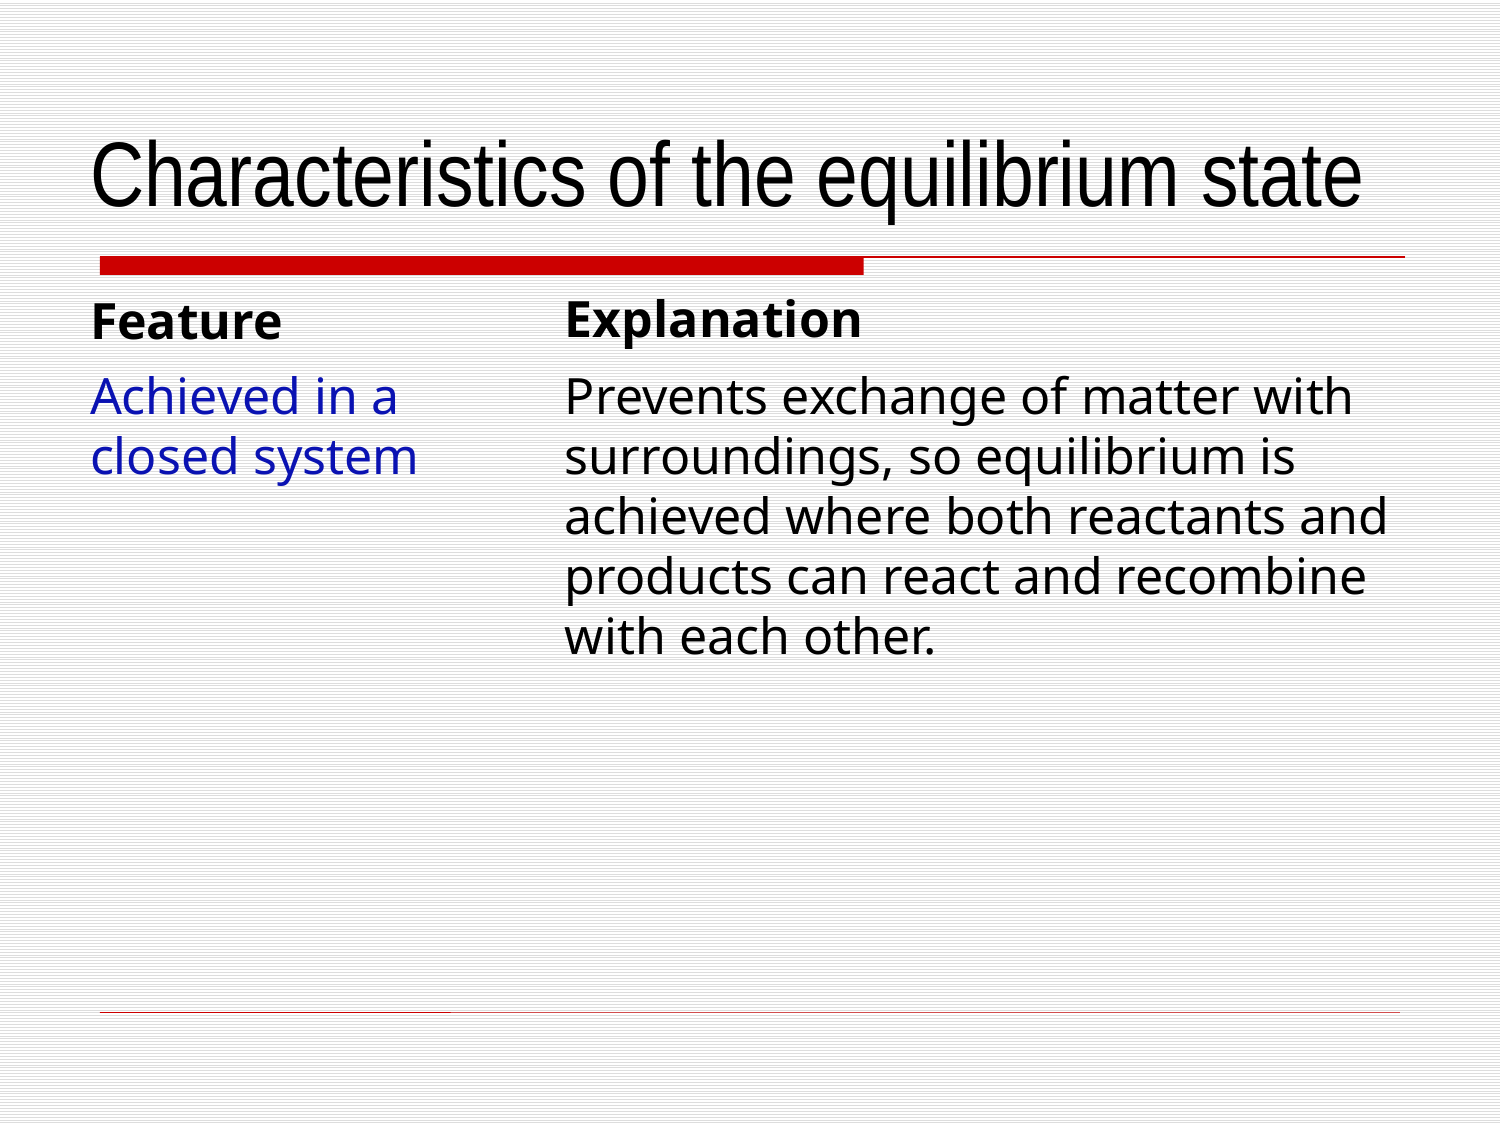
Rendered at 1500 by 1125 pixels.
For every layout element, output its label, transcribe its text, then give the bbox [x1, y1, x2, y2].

list Feature [75, 251, 738, 357]
list Explanation [549, 249, 1213, 355]
list Prevents exchange of matter with surroundings, so equilibrium is achieved where both reactants and products can react and recombine with each other. [549, 356, 1425, 1005]
title Characteristics of the equilibrium state [75, 45, 1425, 233]
list Achieved in a closed system [75, 356, 538, 1005]
